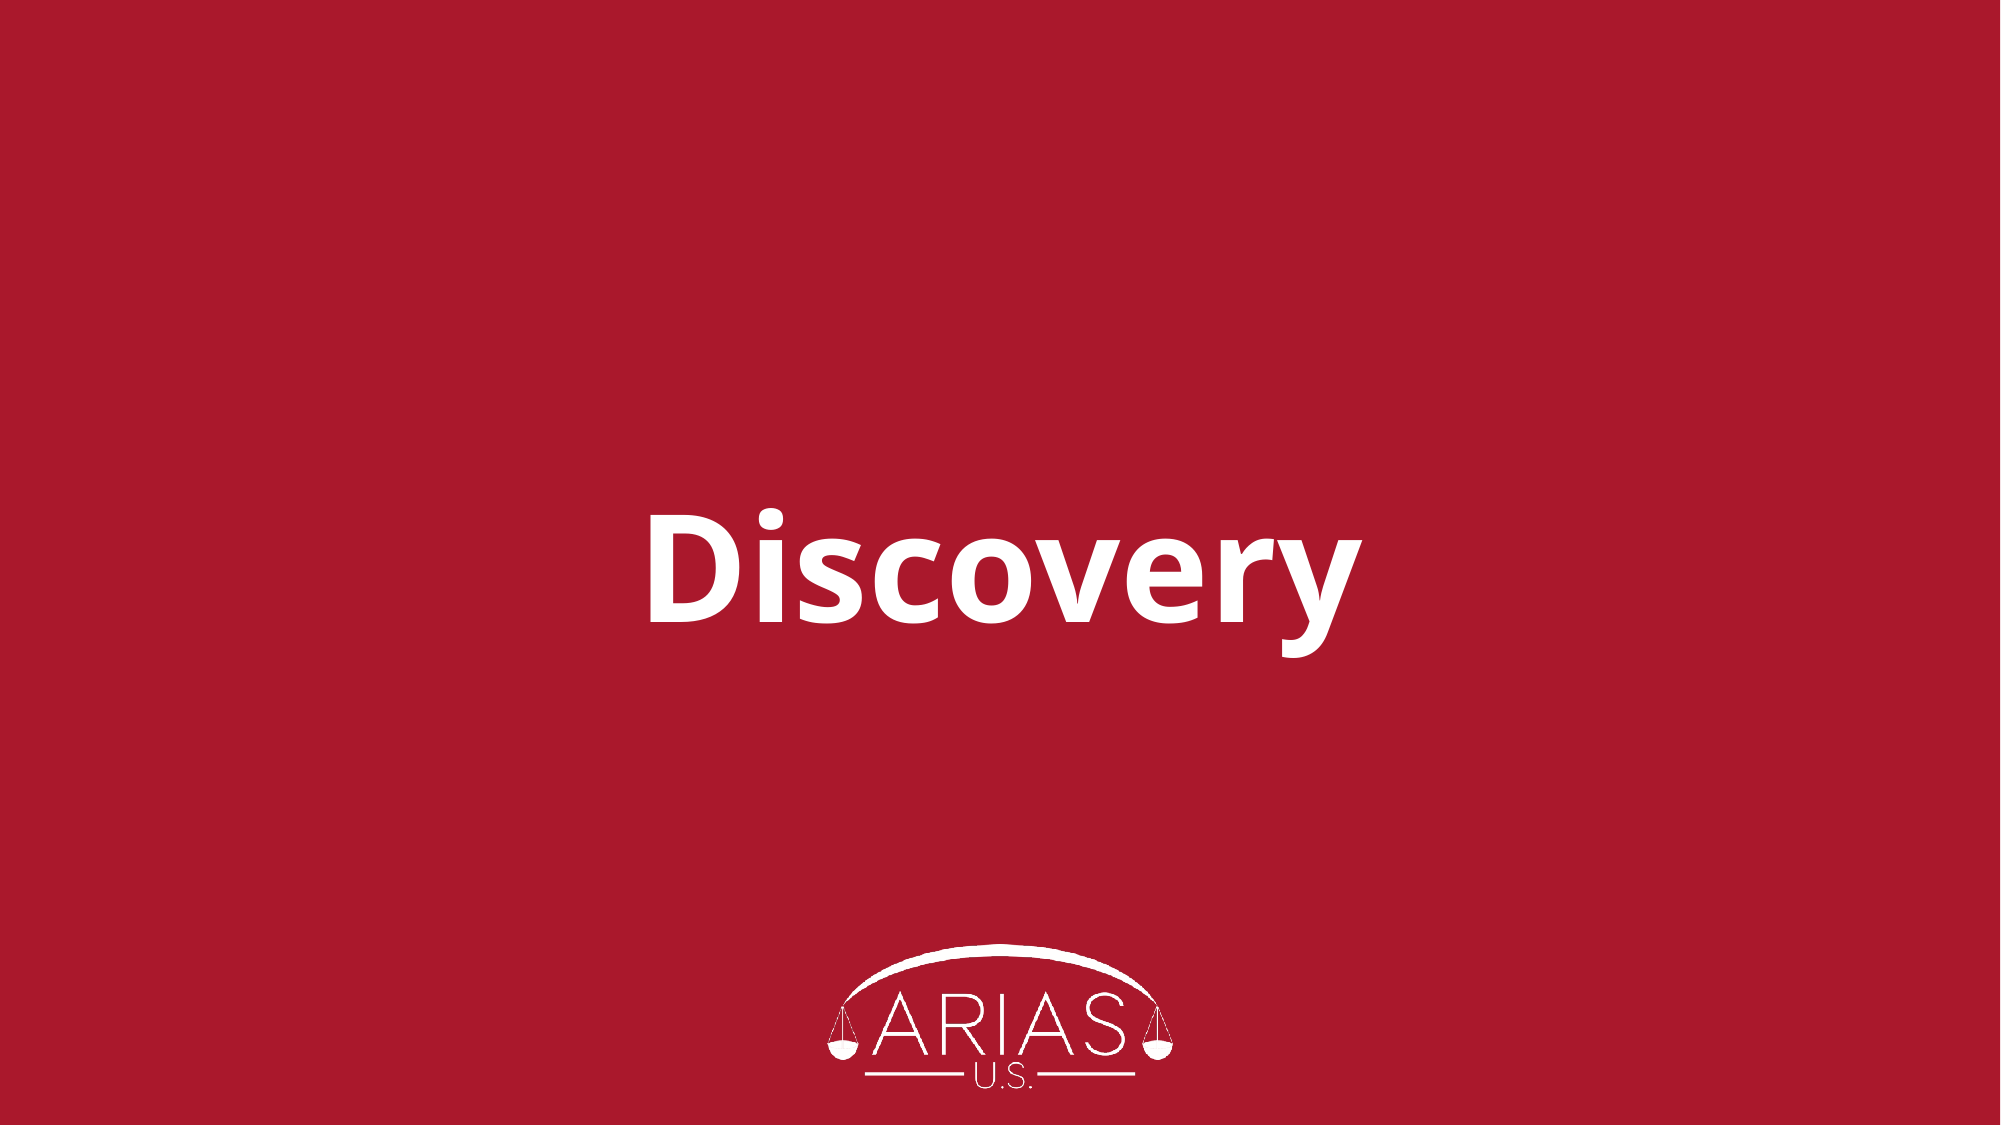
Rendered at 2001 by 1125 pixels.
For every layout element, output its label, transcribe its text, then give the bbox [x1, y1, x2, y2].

picture [827, 944, 1173, 1089]
title Discovery [84, 244, 1916, 881]
